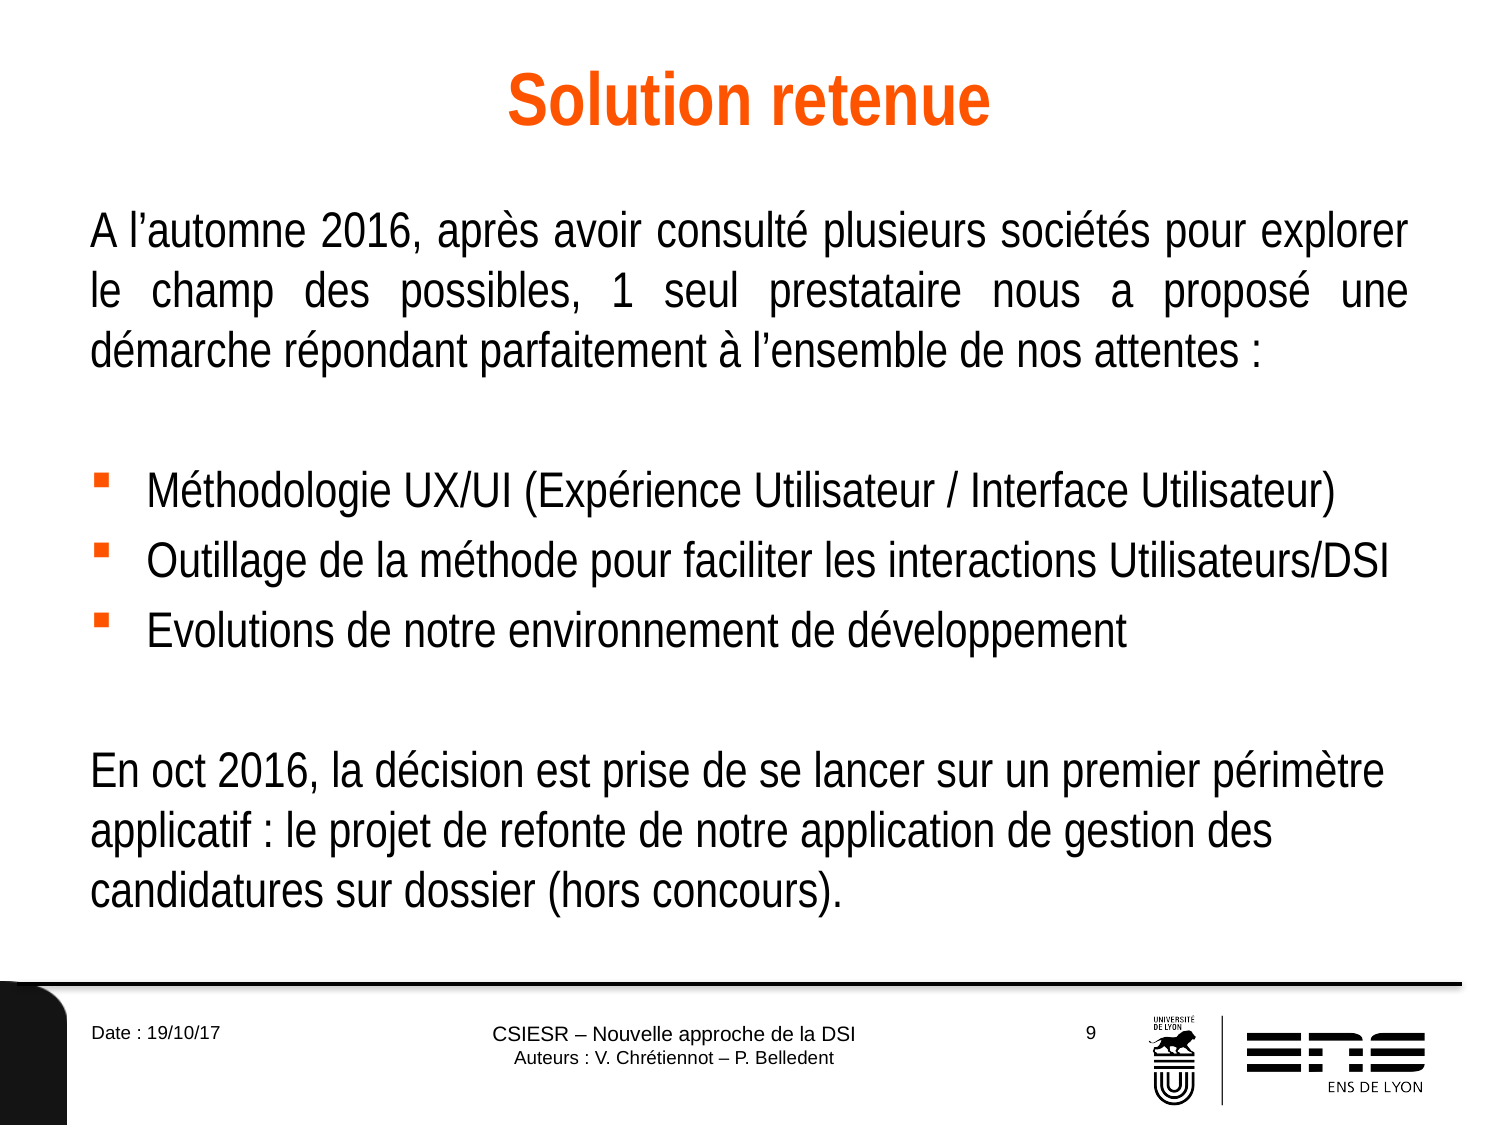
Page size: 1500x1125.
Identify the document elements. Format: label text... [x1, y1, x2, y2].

list A l’automne 2016, après avoir consulté plusieurs sociétés pour explorer le champ des possibles, 1 seul prestataire nous a proposé une démarche répondant parfaitement à l’ensemble de nos attentes : Méthodologie UX/UI (Expérience Utilisateur / Interface Utilisateur) Outillage de la méthode pour faciliter les interactions Utilisateurs/DSI Evolutions de notre environnement de développement En oct 2016, la décision est prise de se lancer sur un premier périmètre applicatif : le projet de refonte de notre application de gestion des candidatures sur dossier (hors concours). [74, 189, 1426, 980]
picture [1143, 1008, 1434, 1108]
title Solution retenue [74, 1, 1426, 189]
text_box Date : 19/10/17 [76, 1013, 252, 1073]
text_box 9 [1042, 1013, 1112, 1073]
footer CSIESR – Nouvelle approche de la DSI Auteurs : V. Chrétiennot – P. Belledent [436, 1013, 912, 1073]
